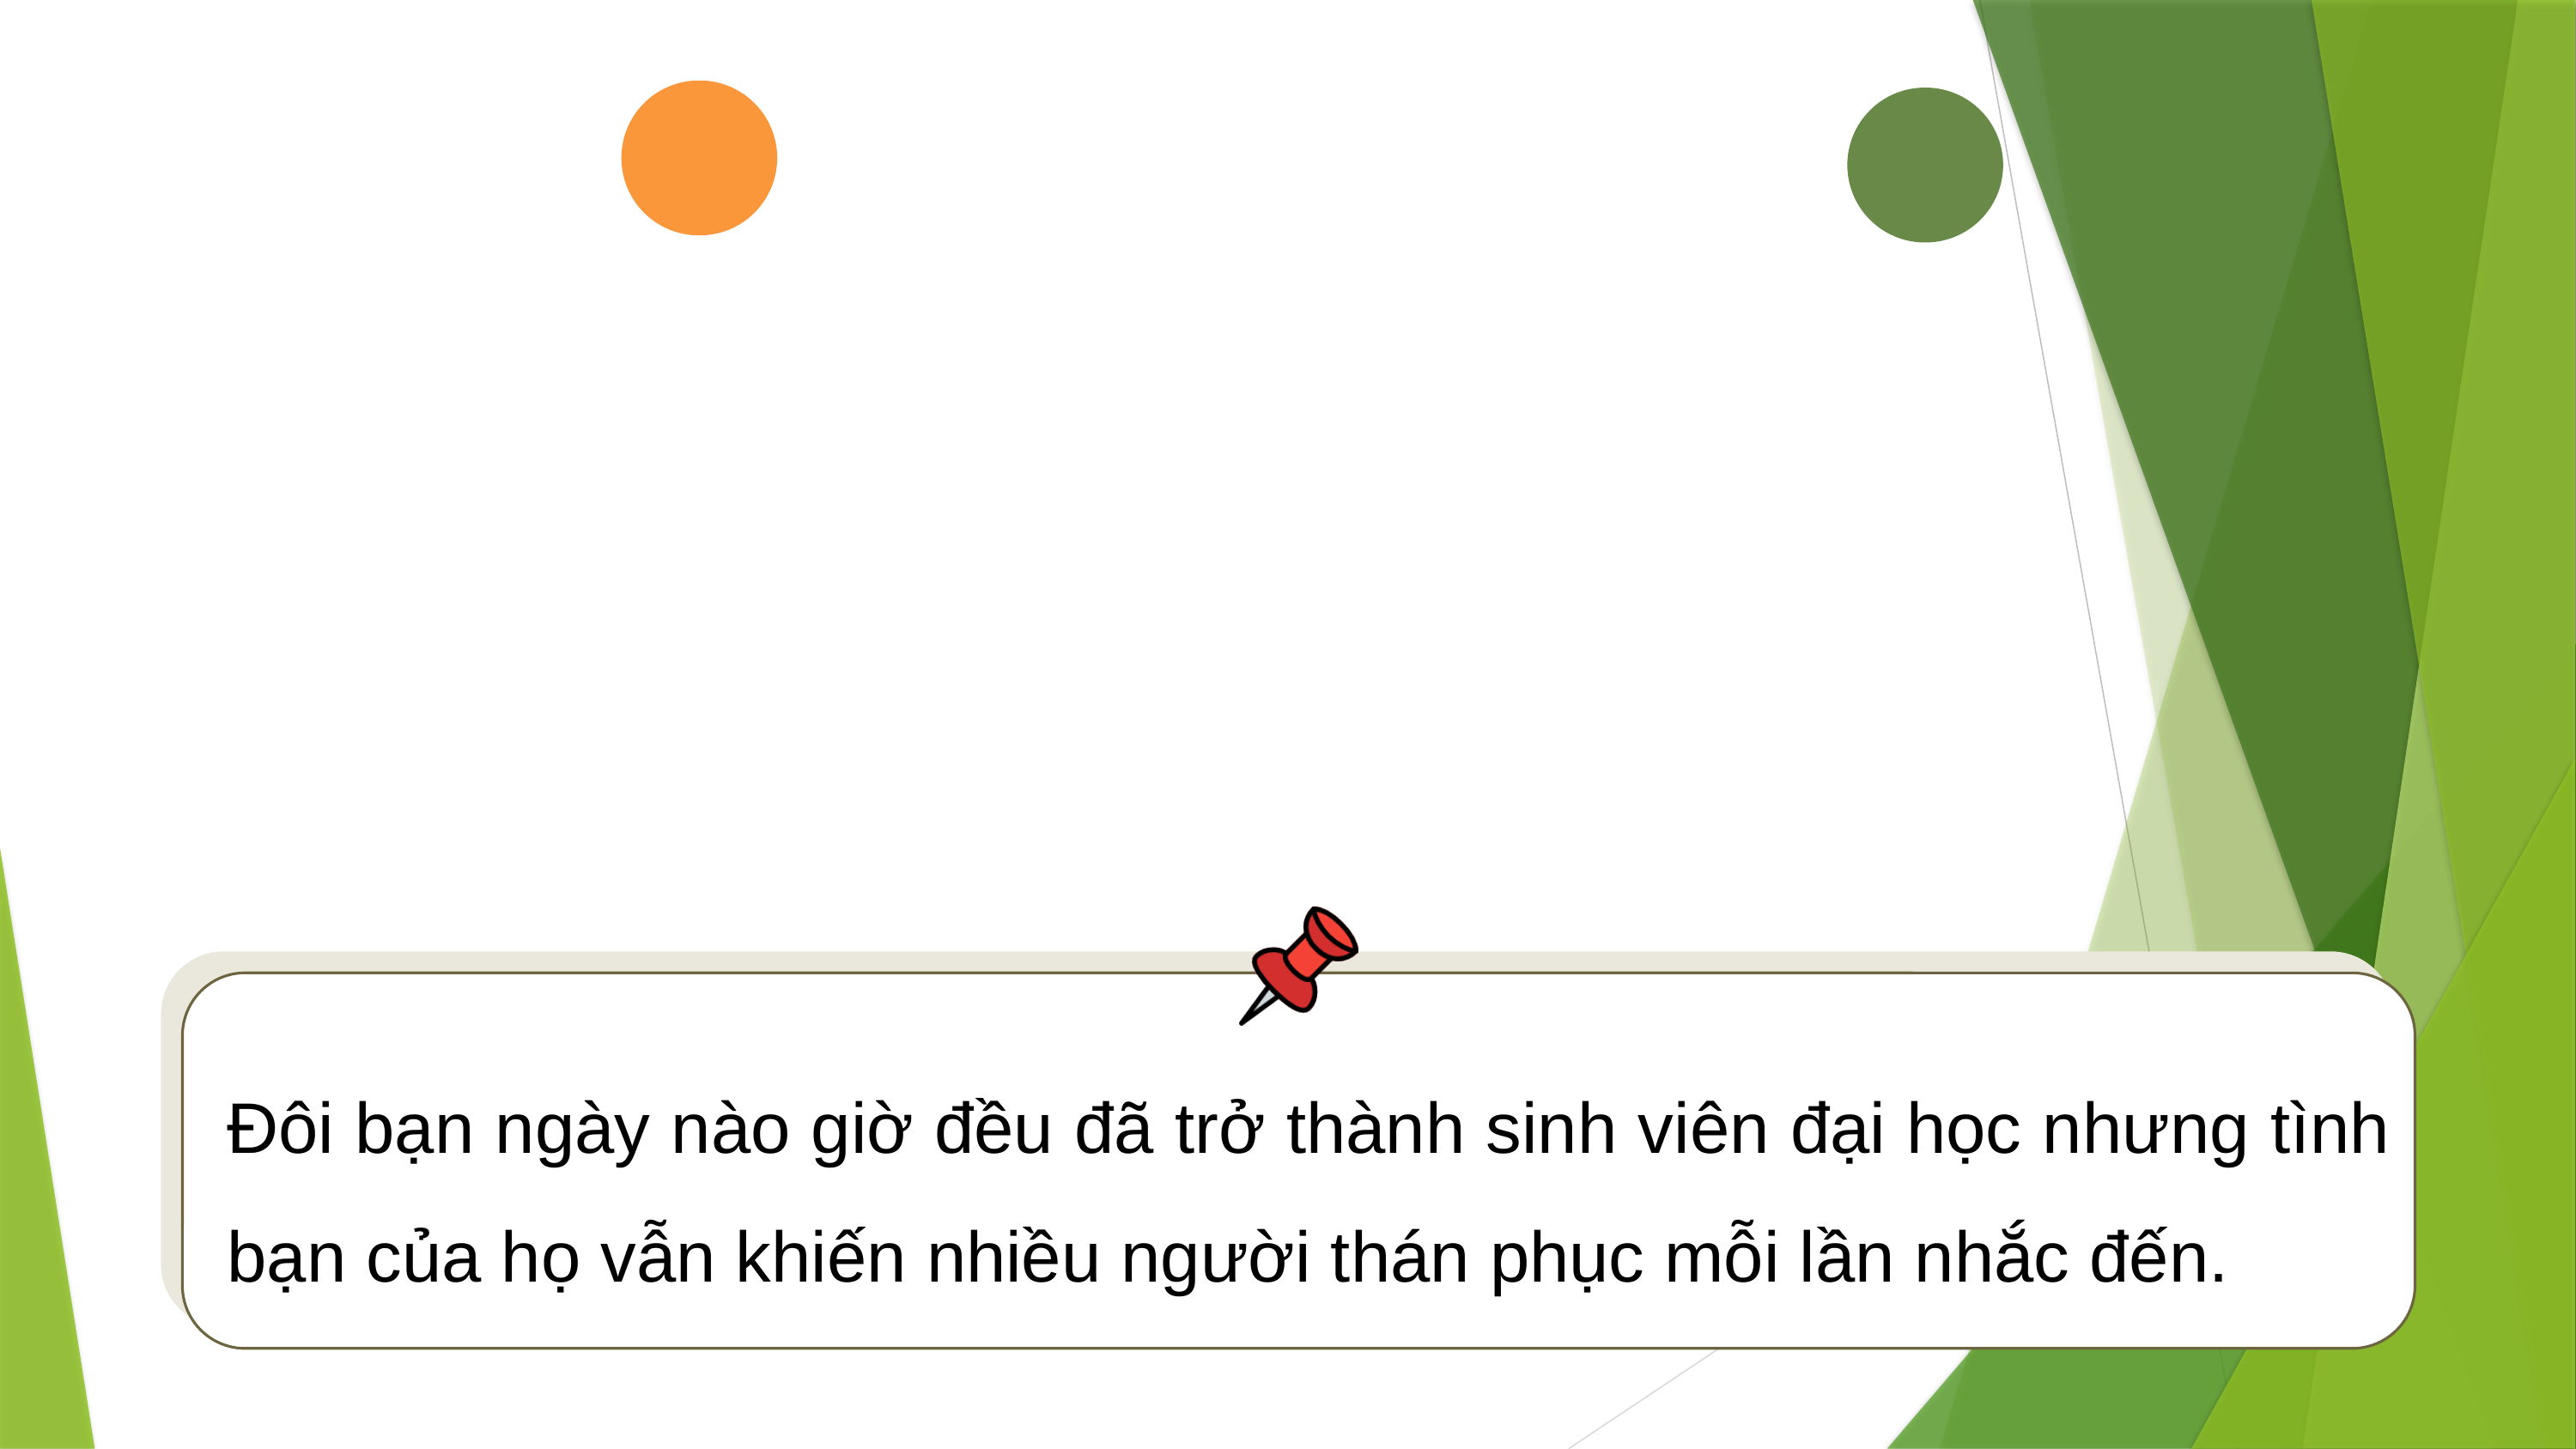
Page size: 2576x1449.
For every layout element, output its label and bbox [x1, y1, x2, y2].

text_box [621, 80, 2004, 243]
text_box [160, 906, 2415, 1349]
